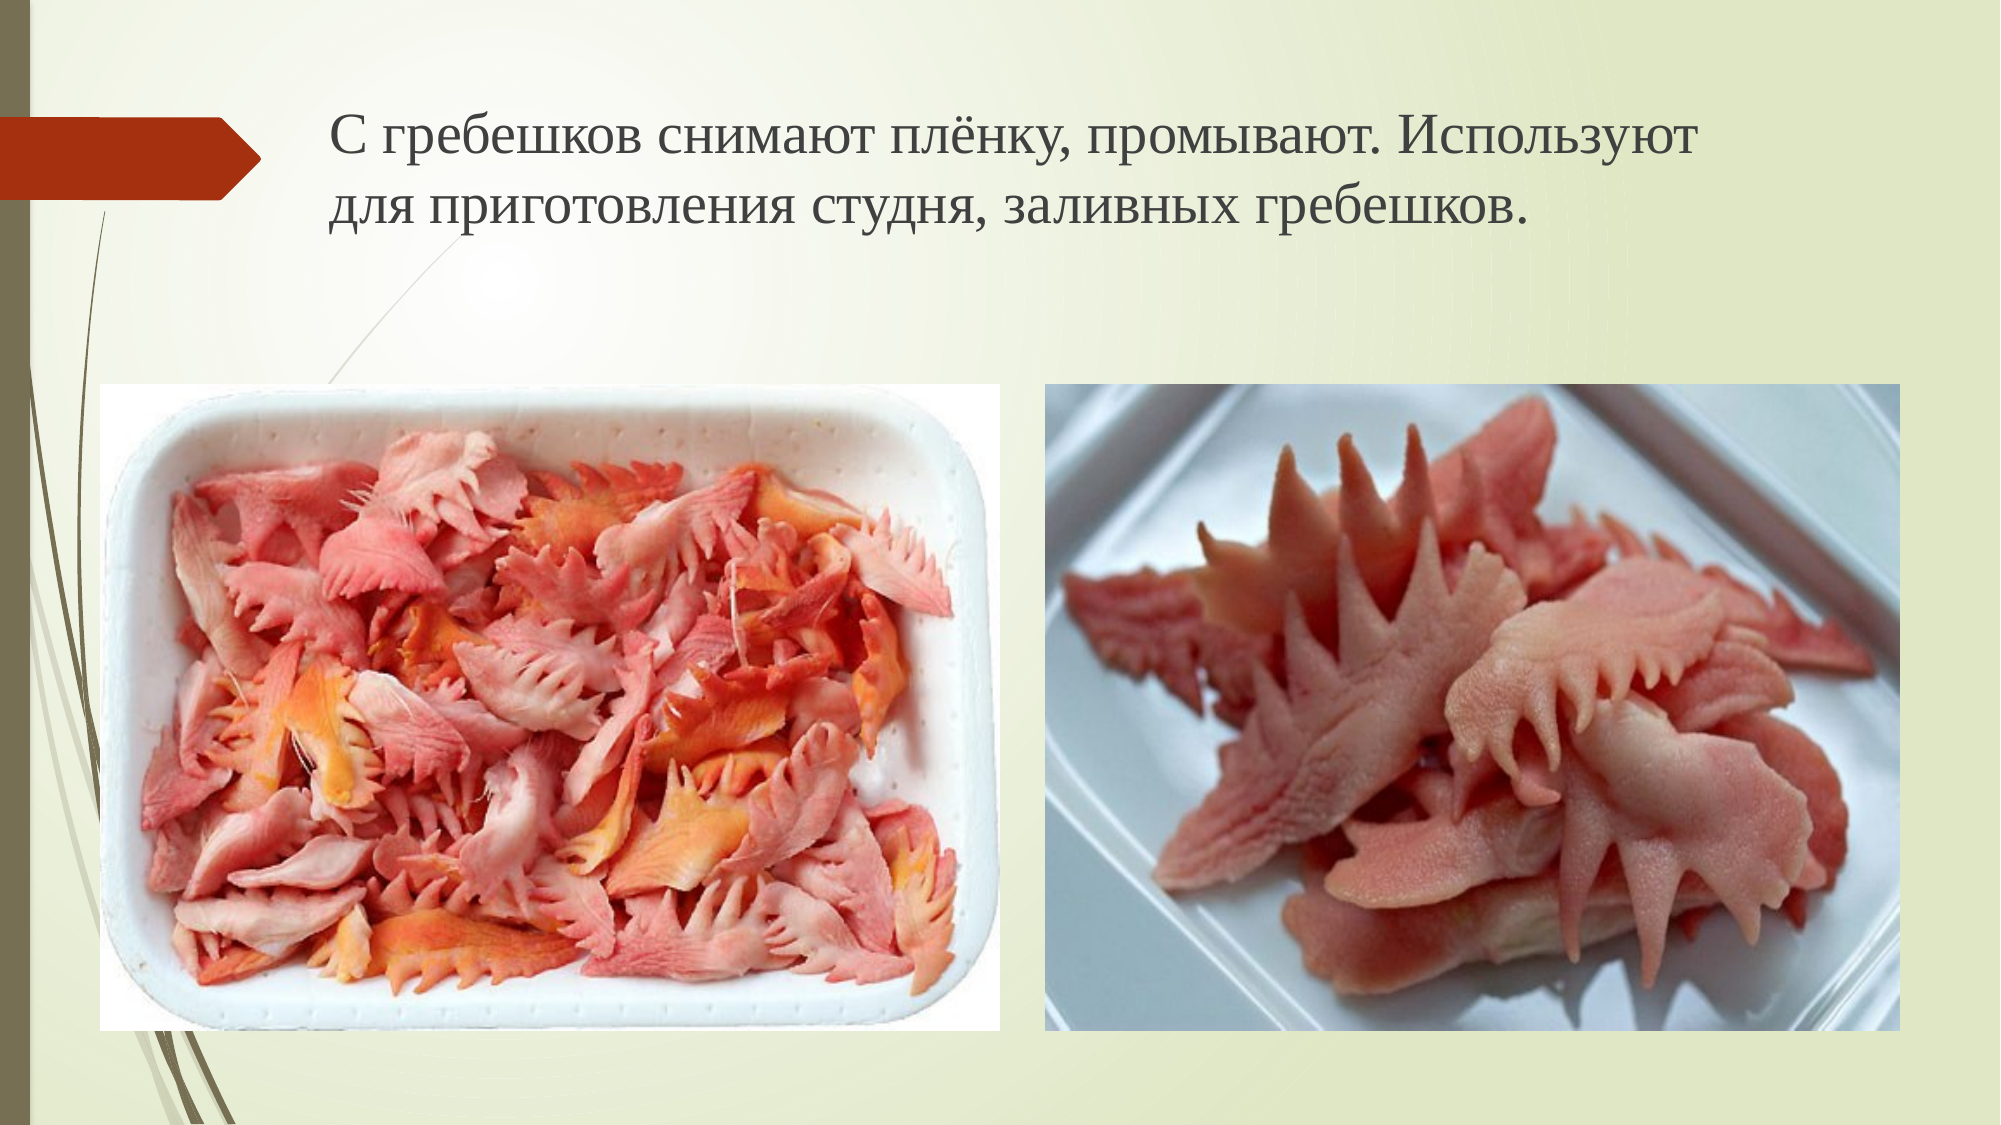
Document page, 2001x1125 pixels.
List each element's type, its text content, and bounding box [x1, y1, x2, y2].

list С гребешков снимают плёнку, промывают. Используют для приготовления студня, заливных гребешков. [314, 87, 1777, 708]
picture [100, 384, 1001, 1031]
picture [1045, 384, 1900, 1031]
